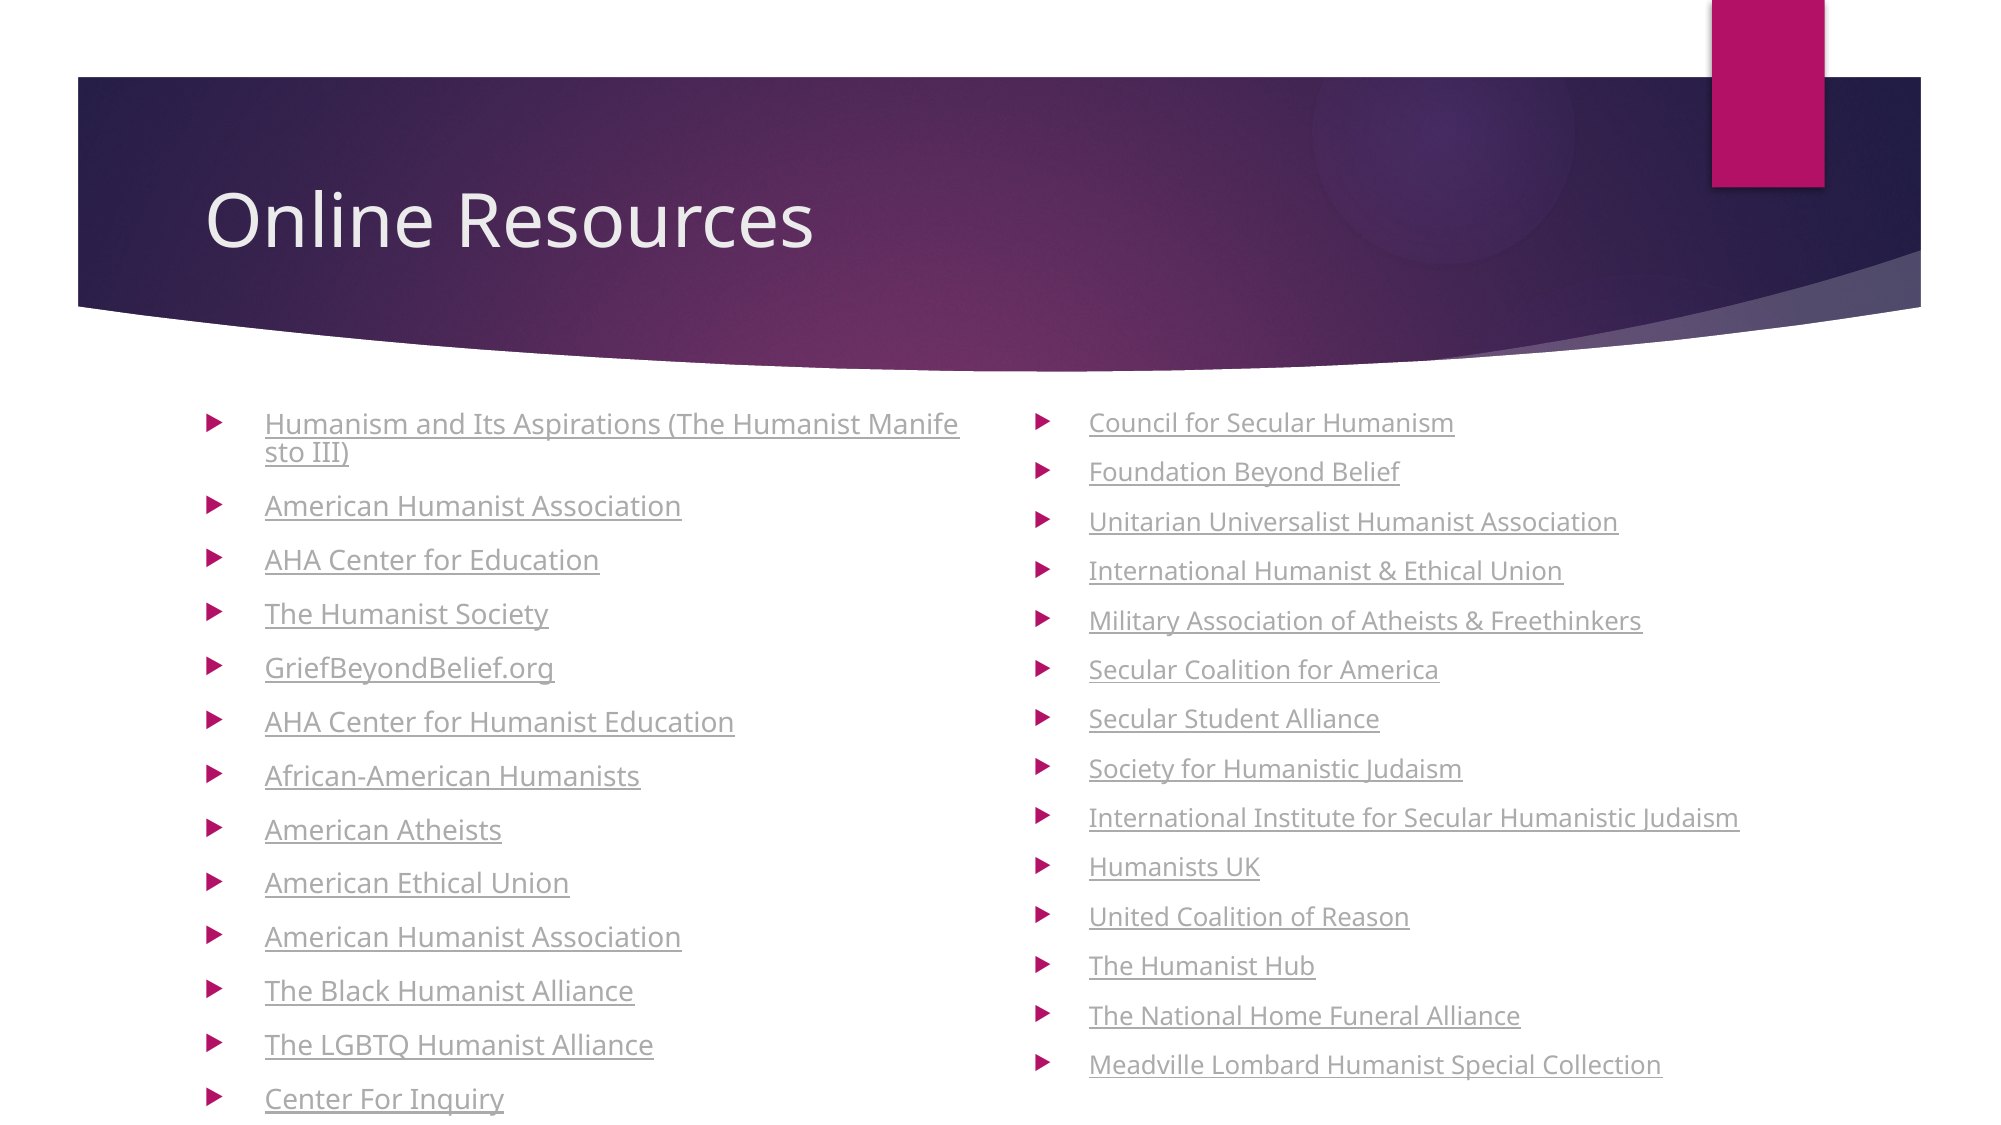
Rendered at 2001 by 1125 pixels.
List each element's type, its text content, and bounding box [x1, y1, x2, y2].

title Online Resources [189, 159, 1627, 276]
list Council for Secular Humanism Foundation Beyond Belief Unitarian Universalist Humanist Association International Humanist & Ethical Union Military Association of Atheists & Freethinkers Secular Coalition for America Secular Student Alliance Society for Humanistic Judaism International Institute for Secular Humanistic Judaism Humanists UK United Coalition of Reason The Humanist Hub The National Home Funeral Alliance Meadville Lombard Humanist Special Collection [1018, 399, 1810, 1101]
list Humanism and Its Aspirations (The Humanist Manifesto III) American Humanist Association AHA Center for Education The Humanist Society GriefBeyondBelief.org AHA Center for Humanist Education African-American Humanists American Atheists American Ethical Union American Humanist Association The Black Humanist Alliance The LGBTQ Humanist Alliance Center For Inquiry [189, 399, 981, 1101]
